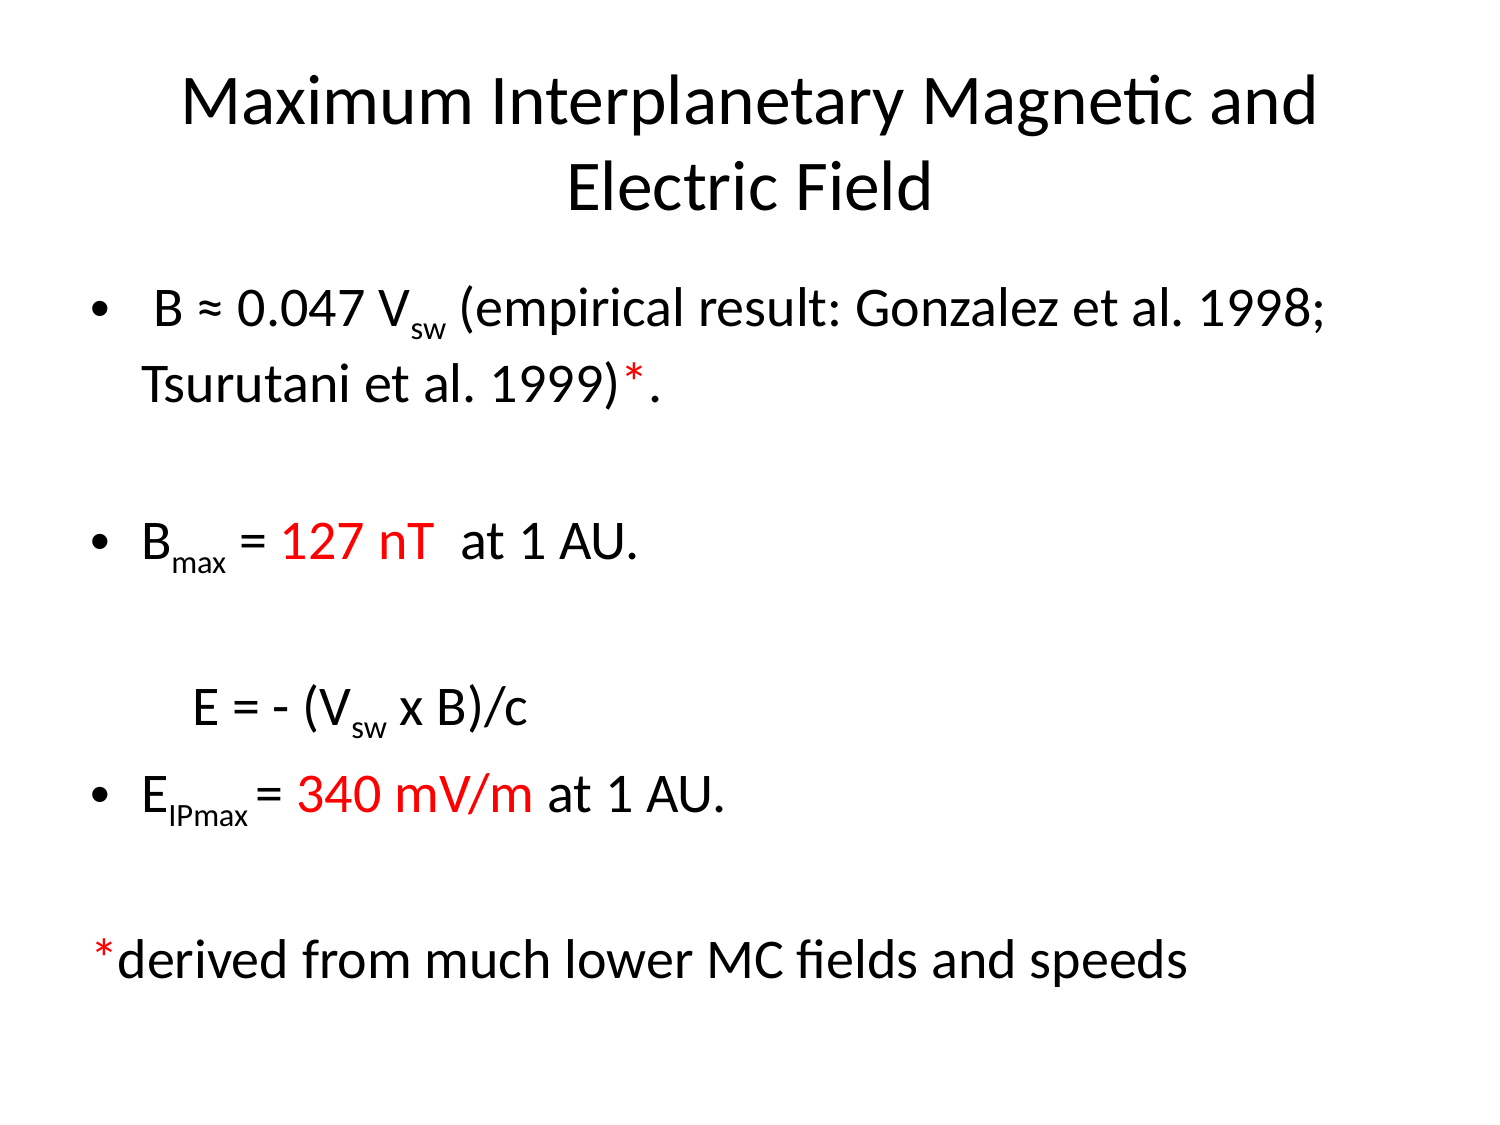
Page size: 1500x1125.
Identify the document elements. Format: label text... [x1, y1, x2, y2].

title Maximum Interplanetary Magnetic and Electric Field [75, 45, 1425, 233]
list B ≈ 0.047 Vsw (empirical result: Gonzalez et al. 1998; Tsurutani et al. 1999)*. Bmax = 127 nT at 1 AU. E = - (Vsw x B)/c EIPmax = 340 mV/m at 1 AU. *derived from much lower MC fields and speeds [75, 262, 1425, 1005]
